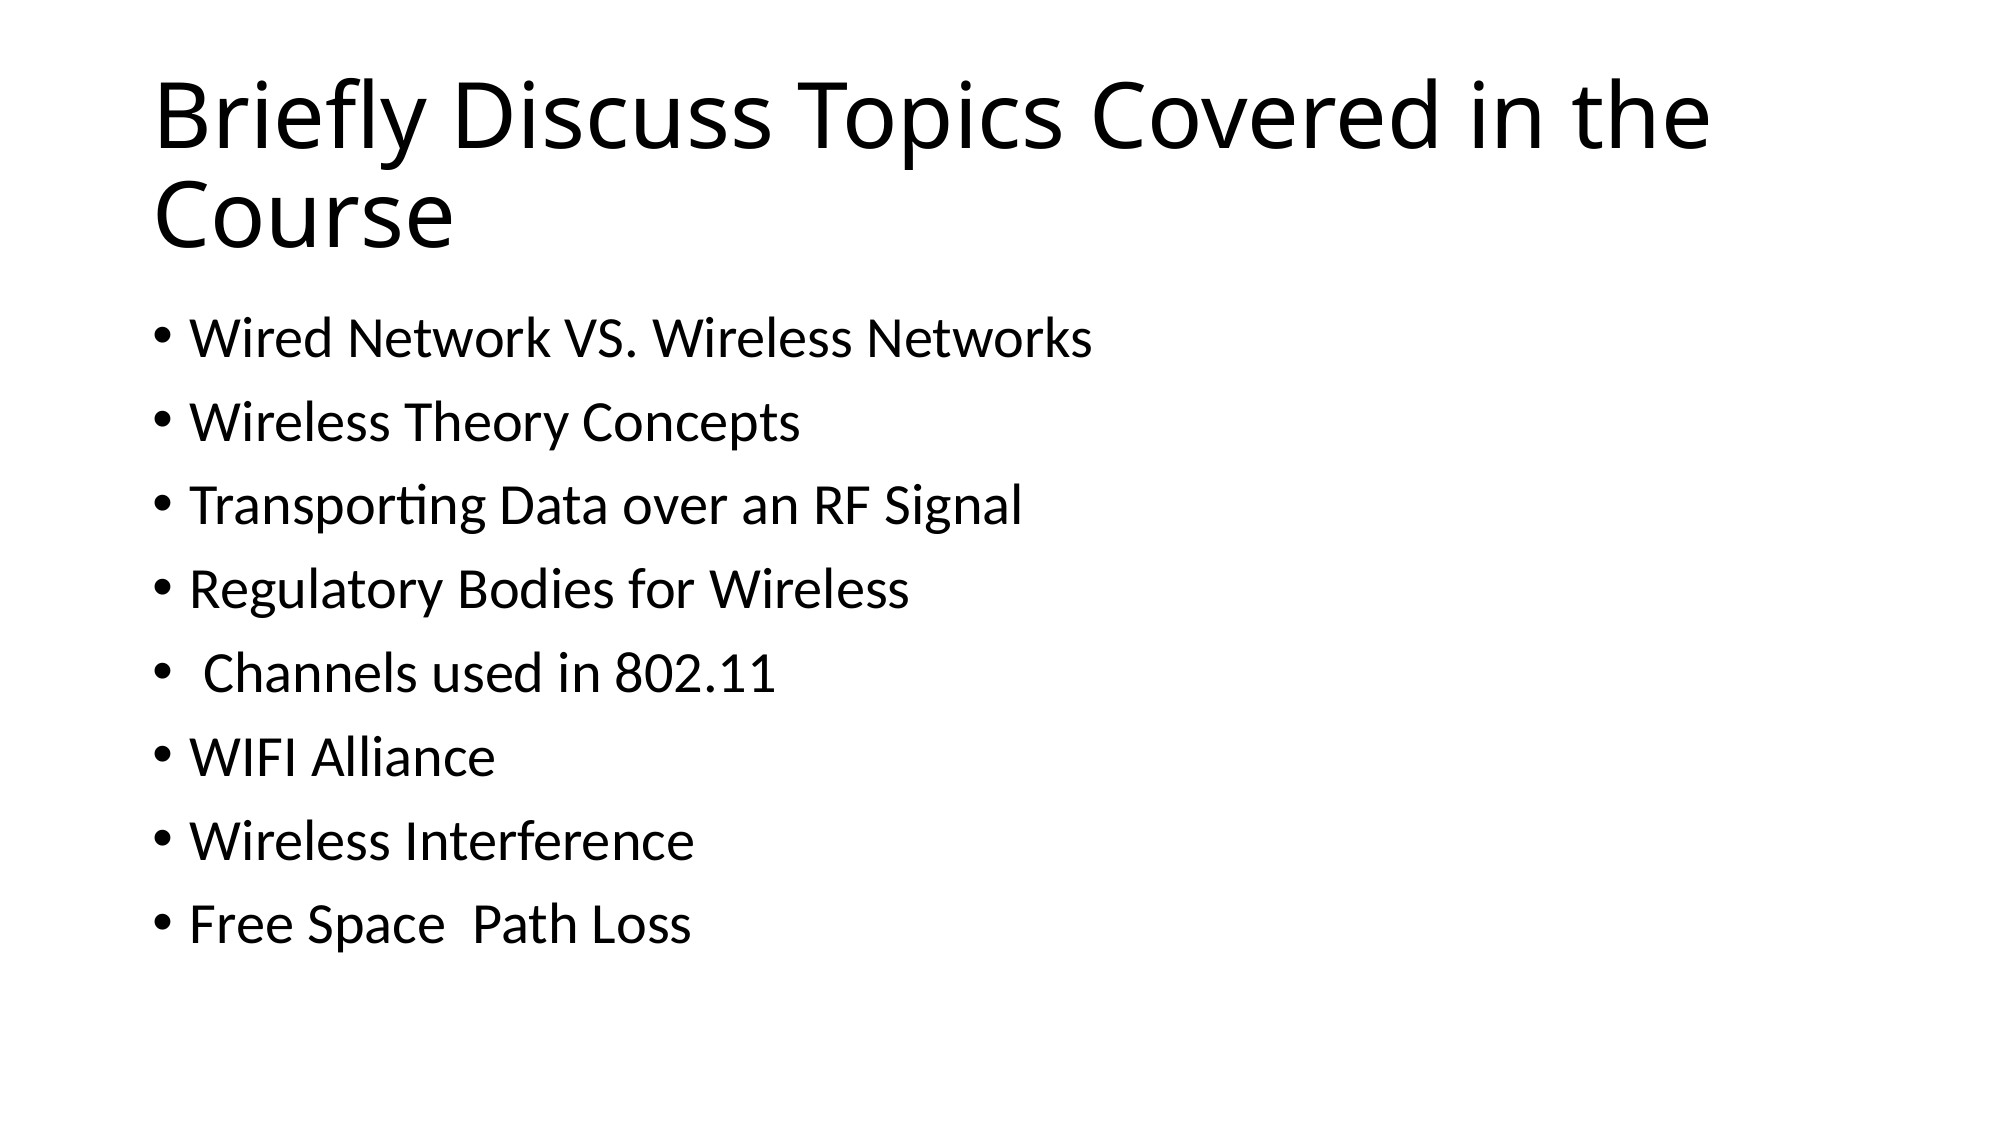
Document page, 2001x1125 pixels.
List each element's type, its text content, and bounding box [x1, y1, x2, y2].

list Wired Network VS. Wireless Networks Wireless Theory Concepts Transporting Data over an RF Signal Regulatory Bodies for Wireless Channels used in 802.11 WIFI Alliance Wireless Interference Free Space Path Loss [137, 299, 1863, 1014]
title Briefly Discuss Topics Covered in the Course [137, 59, 1863, 278]
